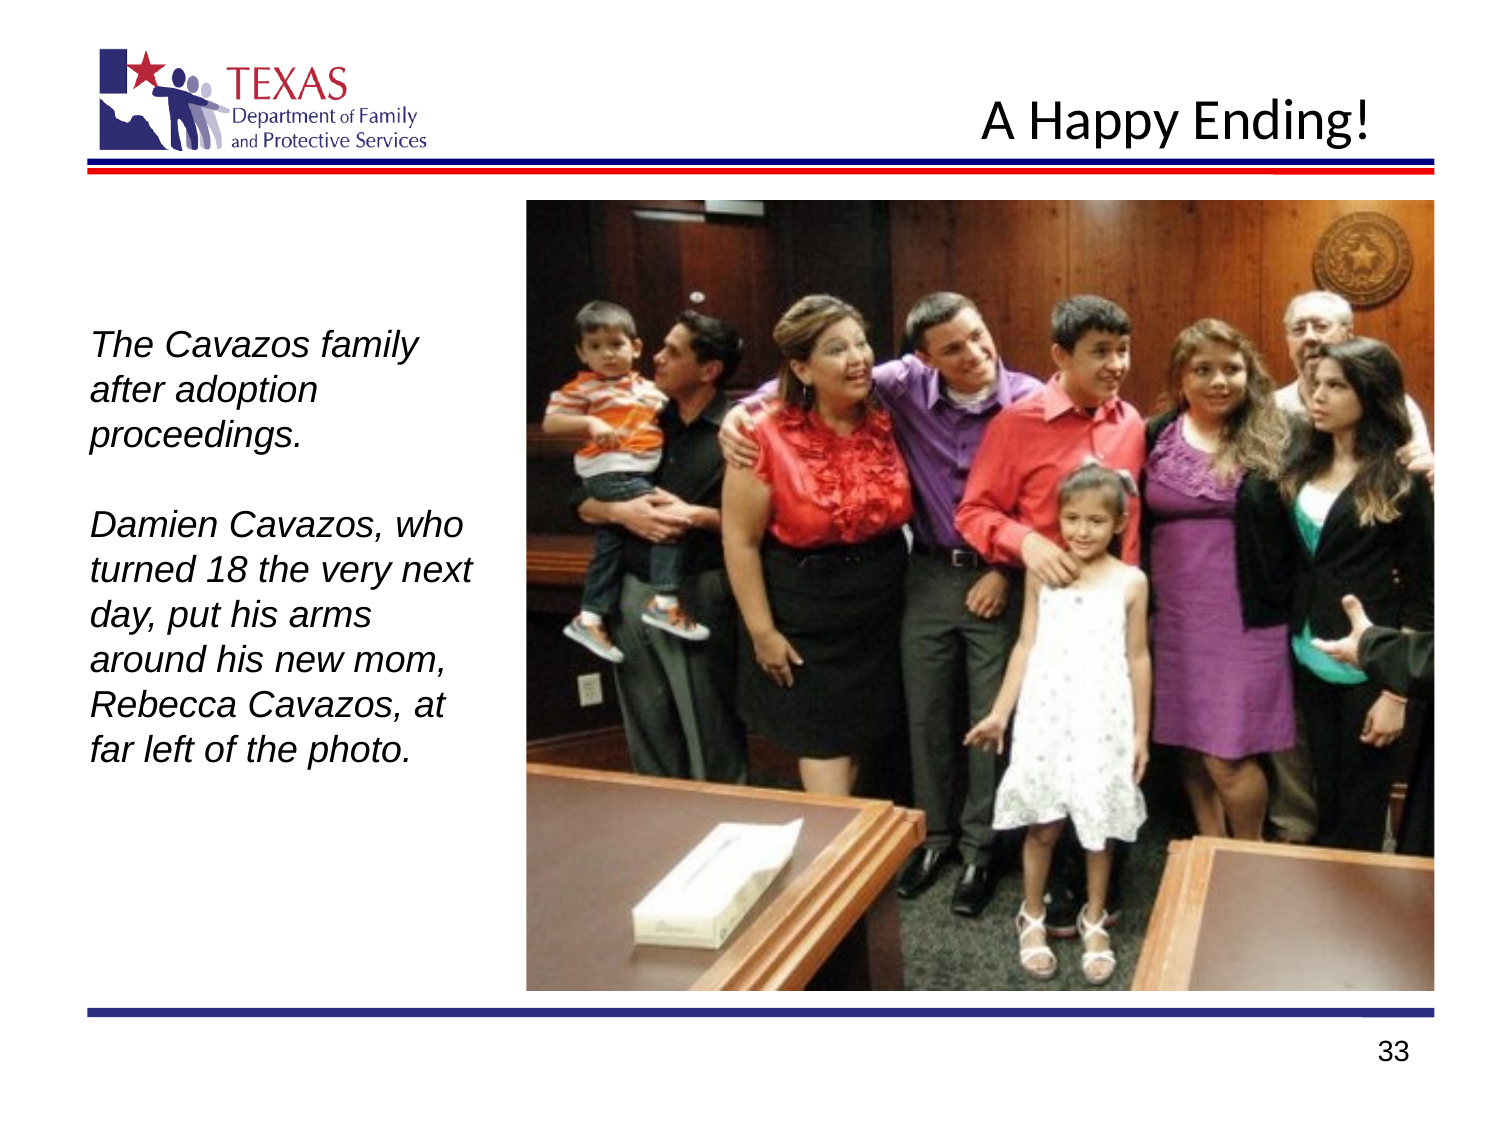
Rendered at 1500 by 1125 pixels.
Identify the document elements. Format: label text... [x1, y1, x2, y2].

text_box The Cavazos family after adoption proceedings. Damien Cavazos, who turned 18 the very next day, put his arms around his new mom, Rebecca Cavazos, at far left of the photo. [75, 312, 500, 778]
slide_number 33 [1074, 1024, 1425, 1103]
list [525, 199, 1435, 991]
picture [90, 34, 434, 162]
title A Happy Ending! [375, 45, 1388, 188]
